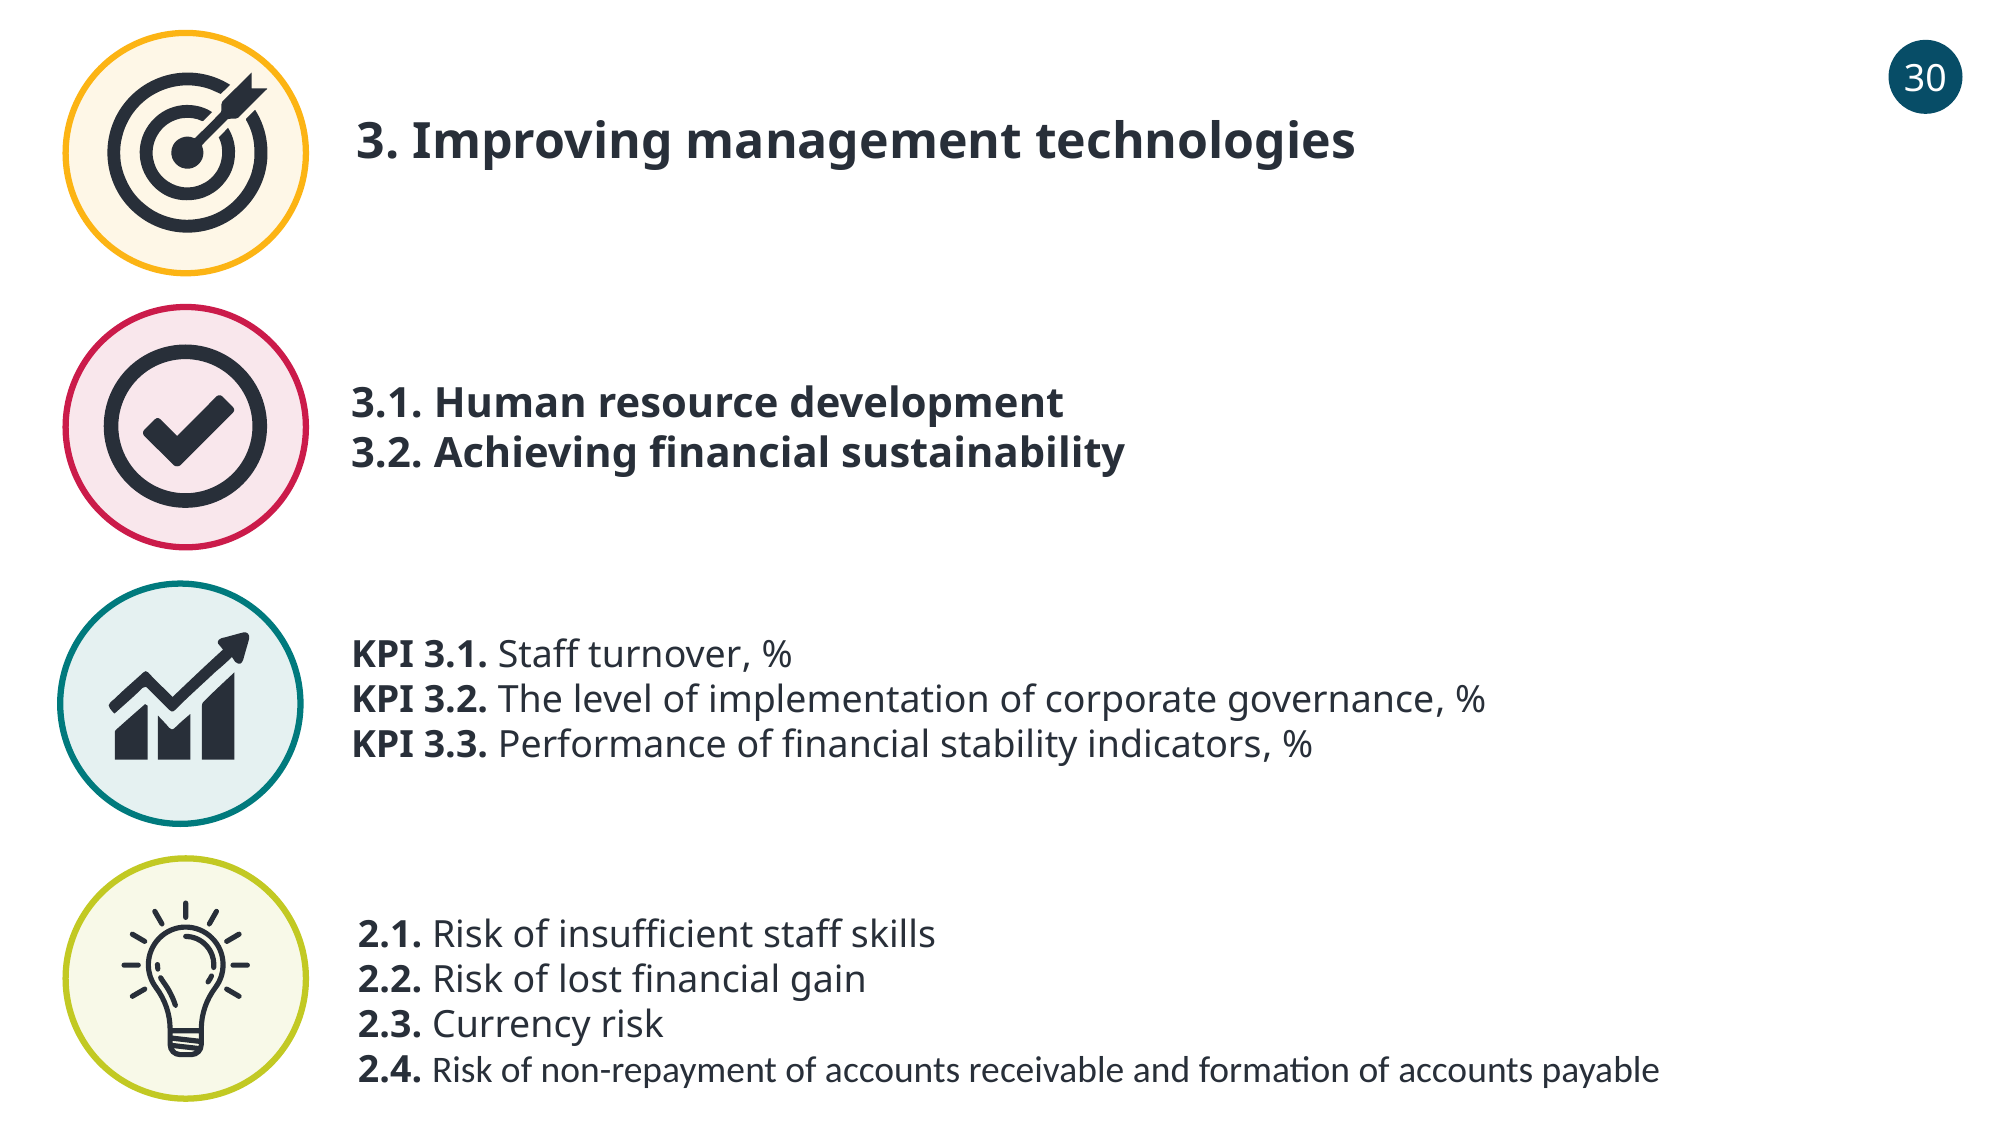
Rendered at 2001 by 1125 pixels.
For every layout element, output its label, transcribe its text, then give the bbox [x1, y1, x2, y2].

text_box [106, 31, 265, 61]
text_box 30 [1887, 38, 1964, 115]
text_box [103, 242, 269, 275]
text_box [106, 631, 250, 760]
text_box 3.1. Human resource development 3.2. Achieving financial sustainability [336, 368, 1749, 483]
text_box 2.1. Risk of insufficient staff skills 2.2. Risk of lost financial gain 2.3. Currency risk 2.4. Risk of non-repayment of accounts receivable and formation of accounts payable [343, 902, 1941, 1098]
text_box 3. Improving management technologies [342, 100, 1757, 176]
text_box [270, 65, 307, 241]
text_box [64, 70, 97, 236]
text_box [121, 900, 250, 1058]
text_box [97, 61, 270, 242]
text_box [64, 857, 307, 1100]
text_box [110, 351, 260, 501]
text_box [59, 582, 302, 825]
text_box [64, 305, 307, 549]
text_box KPI 3.1. Staff turnover, % KPI 3.2. The level of implementation of corporate governance, % KPI 3.3. Performance of financial stability indicators, % [336, 622, 1904, 773]
